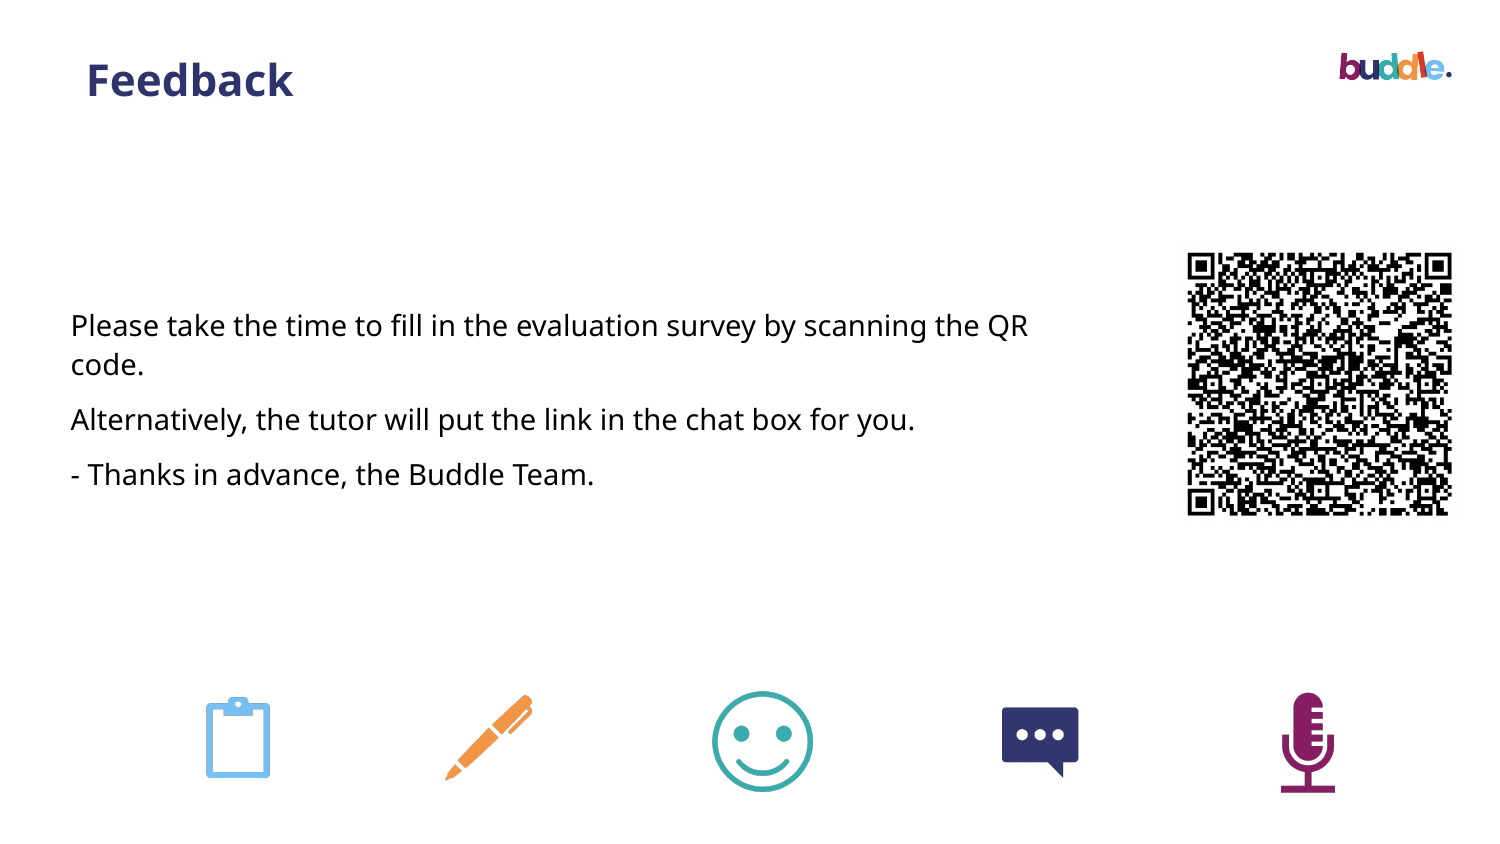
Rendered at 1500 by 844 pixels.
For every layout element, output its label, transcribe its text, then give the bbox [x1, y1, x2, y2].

picture [1254, 688, 1362, 797]
list Please take the time to fill in the evaluation survey by scanning the QR code. Alternatively, the tutor will put the link in the chat box for you. - Thanks in advance, the Buddle Team. [70, 303, 1048, 478]
picture [1338, 49, 1453, 81]
picture [440, 689, 538, 786]
title Feedback [70, 50, 1292, 114]
picture [699, 678, 826, 806]
picture [1180, 245, 1459, 523]
picture [986, 688, 1094, 797]
picture [189, 689, 287, 786]
